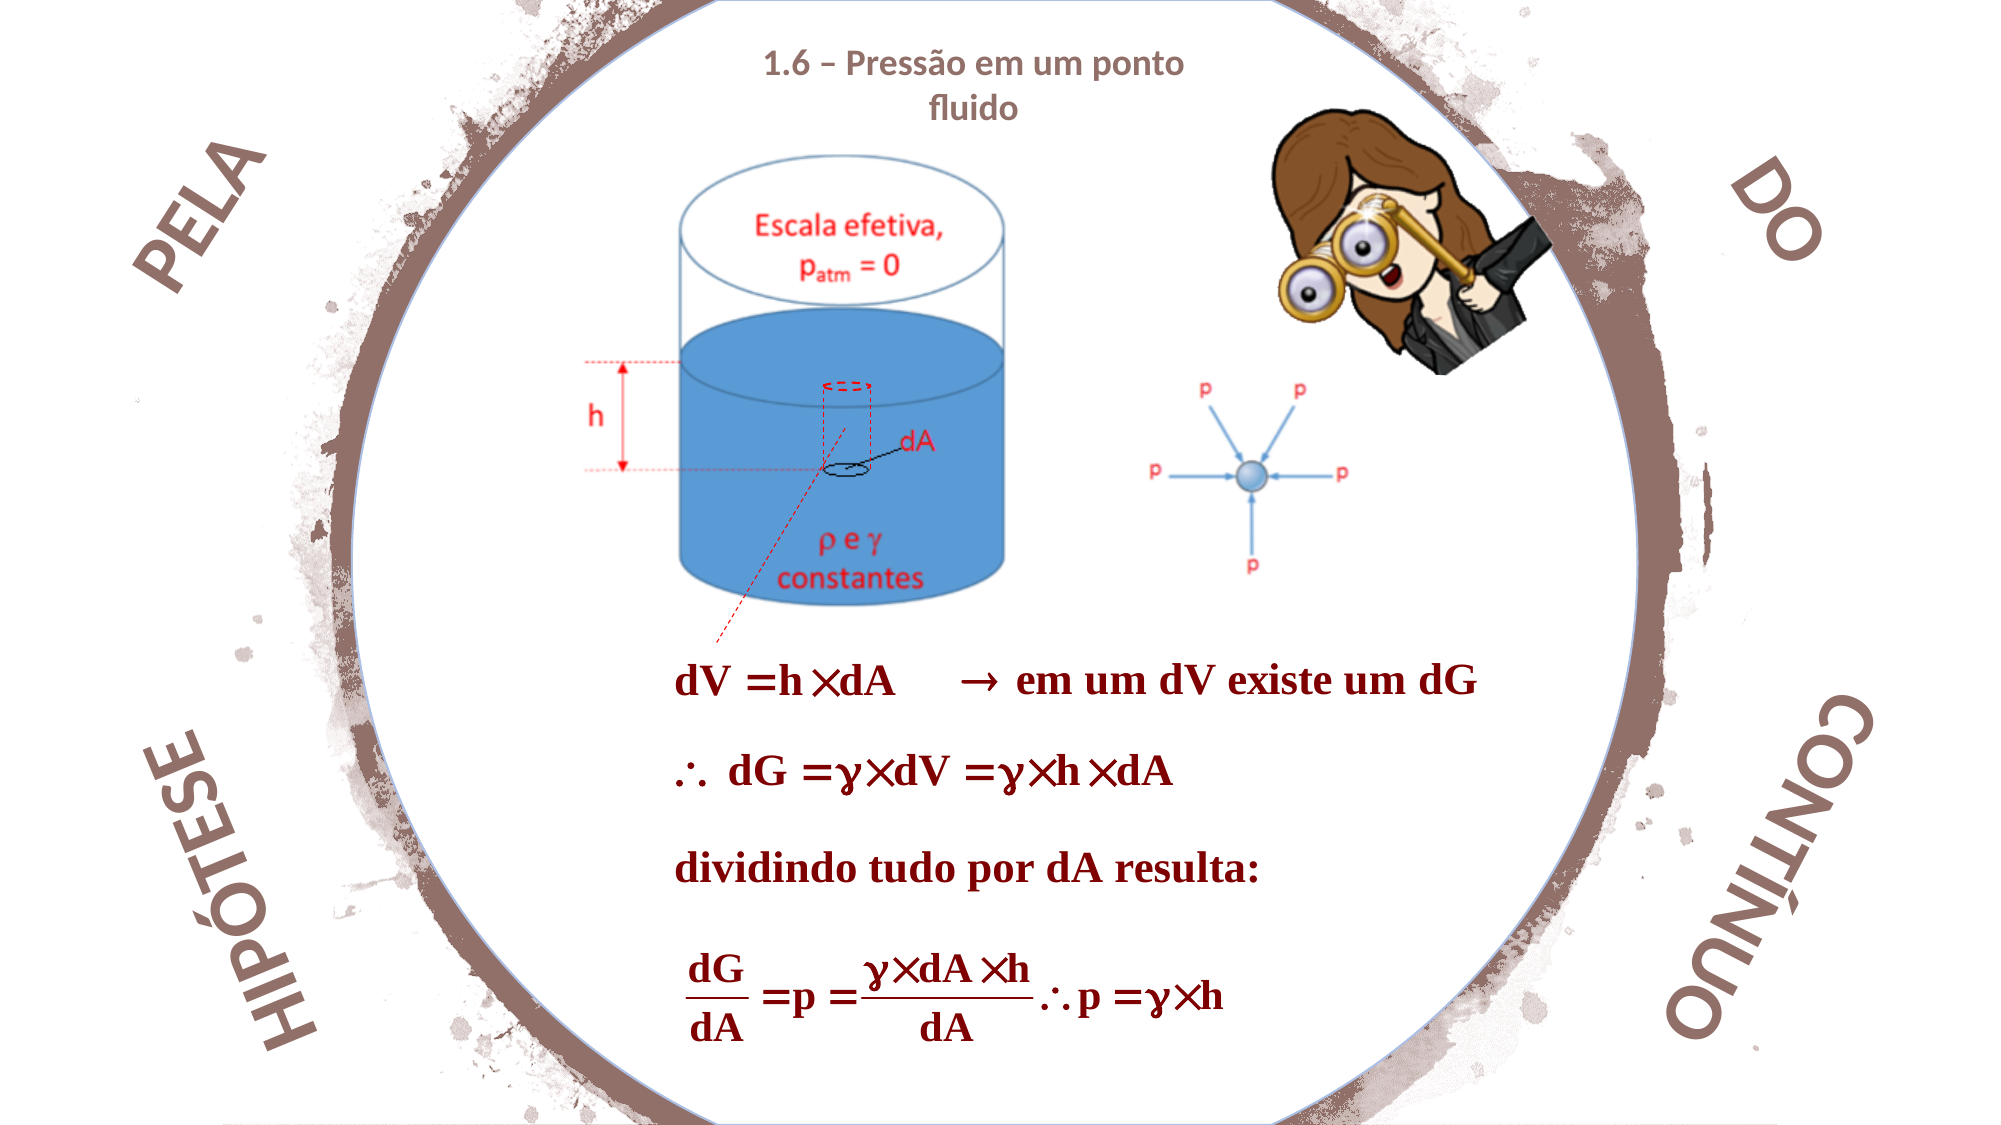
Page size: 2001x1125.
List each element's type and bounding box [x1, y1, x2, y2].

text_box [955, 653, 1487, 706]
text_box [671, 744, 1181, 805]
picture [0, 0, 2000, 1125]
text_box [715, 382, 871, 645]
text_box [679, 939, 1233, 1052]
text_box [668, 841, 1268, 901]
text_box [668, 654, 905, 707]
